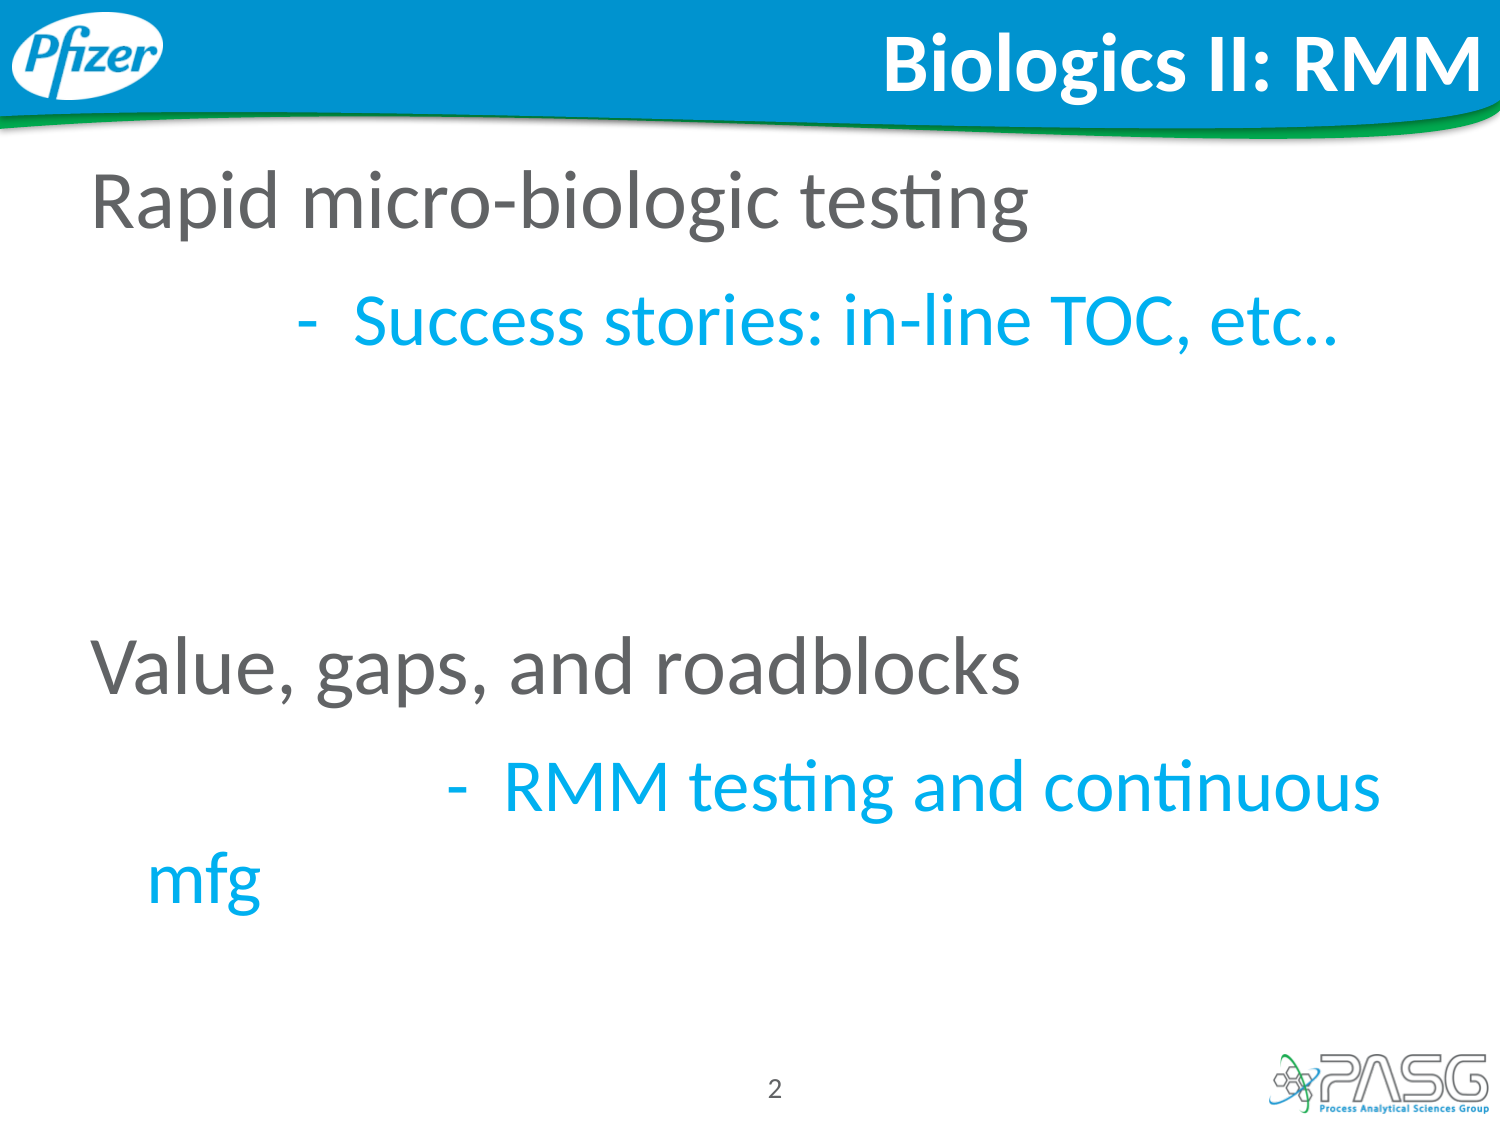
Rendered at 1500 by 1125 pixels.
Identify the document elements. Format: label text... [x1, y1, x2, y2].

list Rapid micro-biologic testing - Success stories: in-line TOC, etc.. Value, gaps, and roadblocks - RMM testing and continuous mfg [74, 137, 1426, 1055]
title Biologics II: RMM [164, 0, 1500, 118]
picture [13, 13, 162, 99]
picture [1269, 1054, 1489, 1114]
